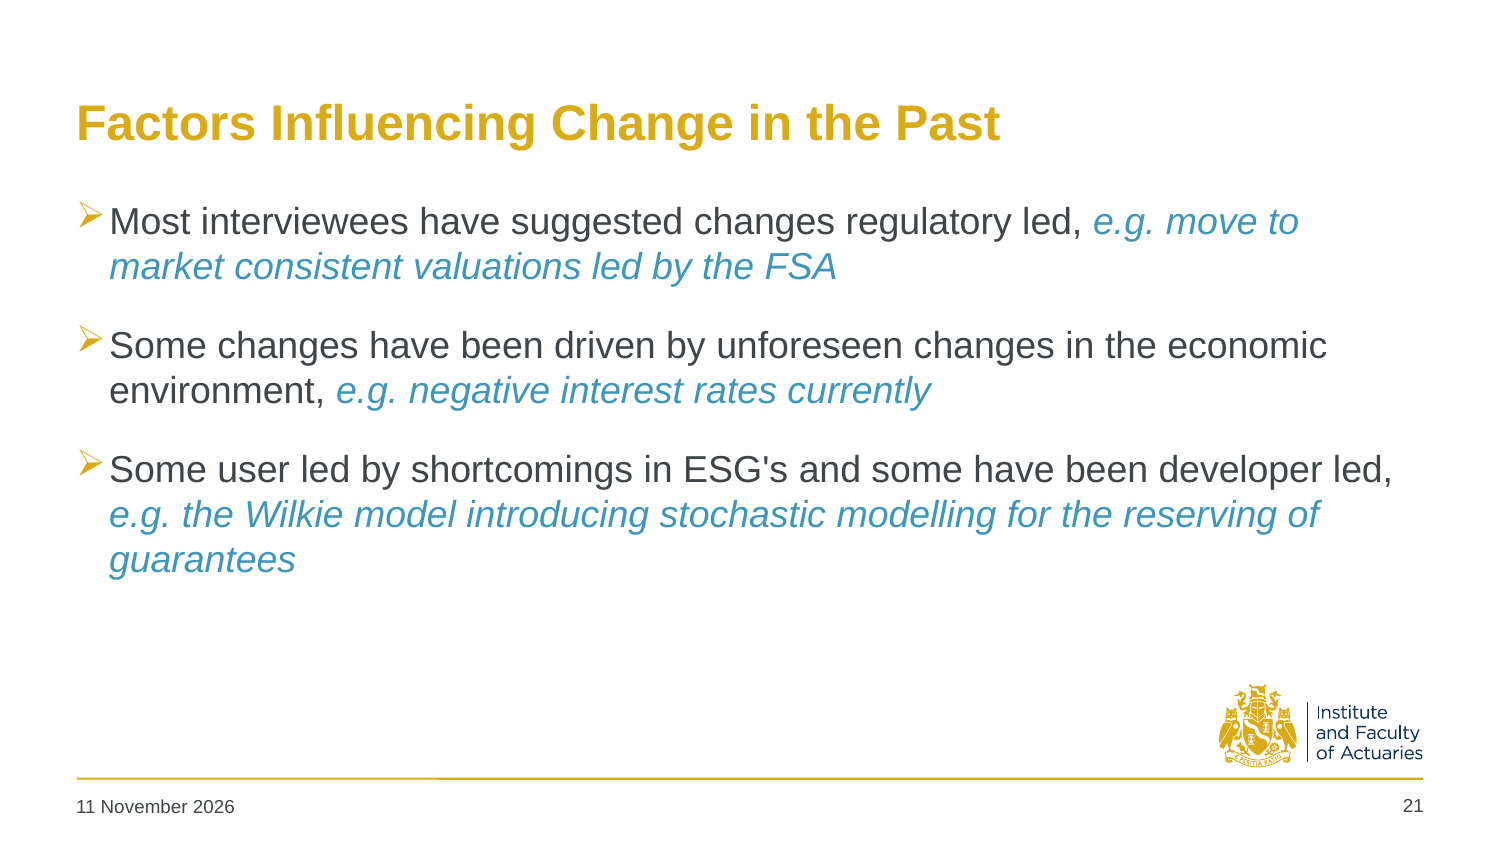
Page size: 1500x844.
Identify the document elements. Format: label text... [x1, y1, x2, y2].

title Factors Influencing Change in the Past [64, 49, 1425, 191]
list Most interviewees have suggested changes regulatory led, e.g. move to market consistent valuations led by the FSA [64, 191, 1425, 304]
slide_number 21 [1328, 787, 1436, 830]
text_box Some user led by shortcomings in ESG's and some have been developer led, e.g. the Wilkie model introducing stochastic modelling for the reserving of guarantees [64, 439, 1425, 552]
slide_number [64, 788, 396, 830]
text_box Some changes have been driven by unforeseen changes in the economic environment, e.g. negative interest rates currently [64, 315, 1425, 428]
